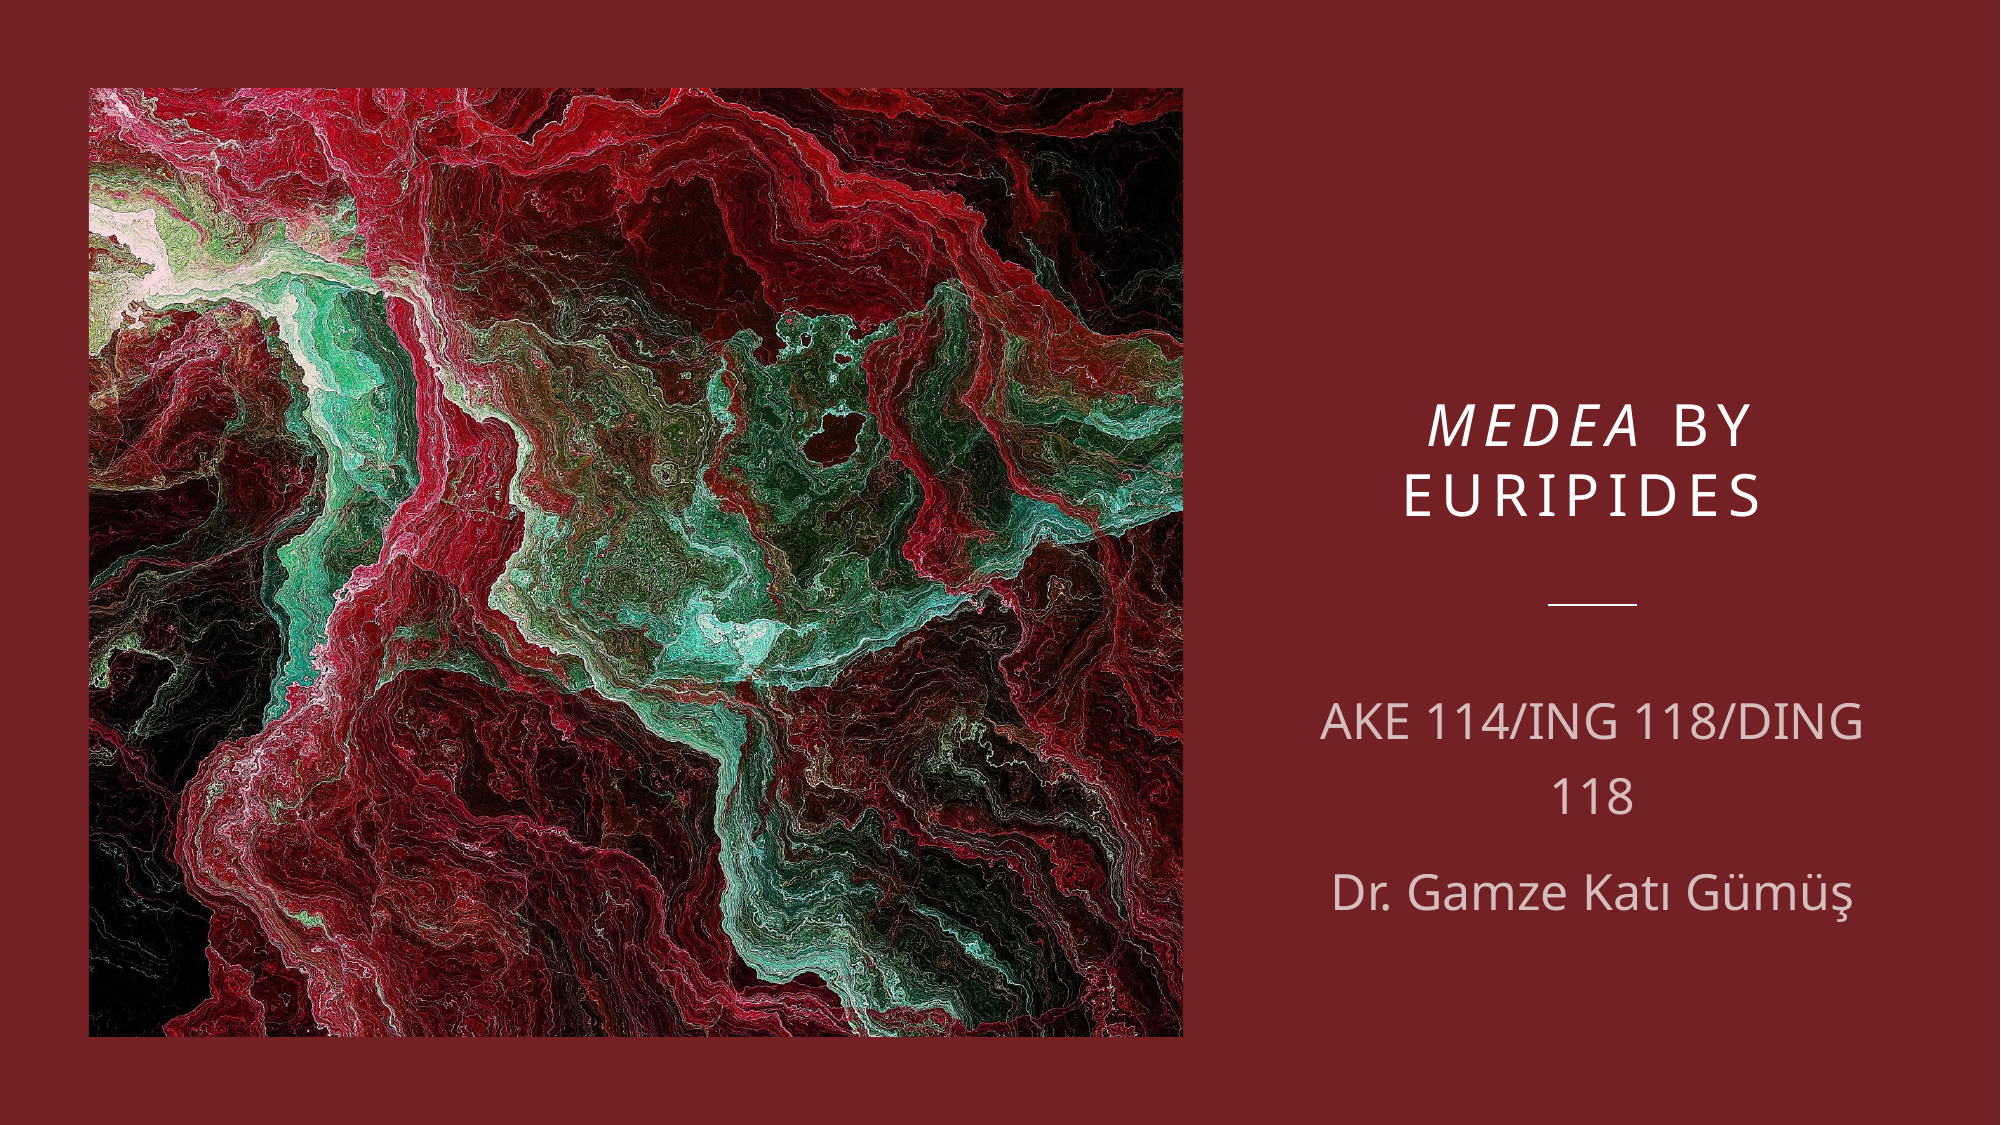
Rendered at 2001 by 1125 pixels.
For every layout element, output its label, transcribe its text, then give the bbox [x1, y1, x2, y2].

text_box [0, 0, 2000, 1125]
subtitle AKE 114/ING 118/DING 118 Dr. Gamze Katı Gümüş [1273, 674, 1912, 947]
picture [88, 88, 1184, 1037]
title MEDEA by EURIPIDES [1273, 177, 1912, 528]
